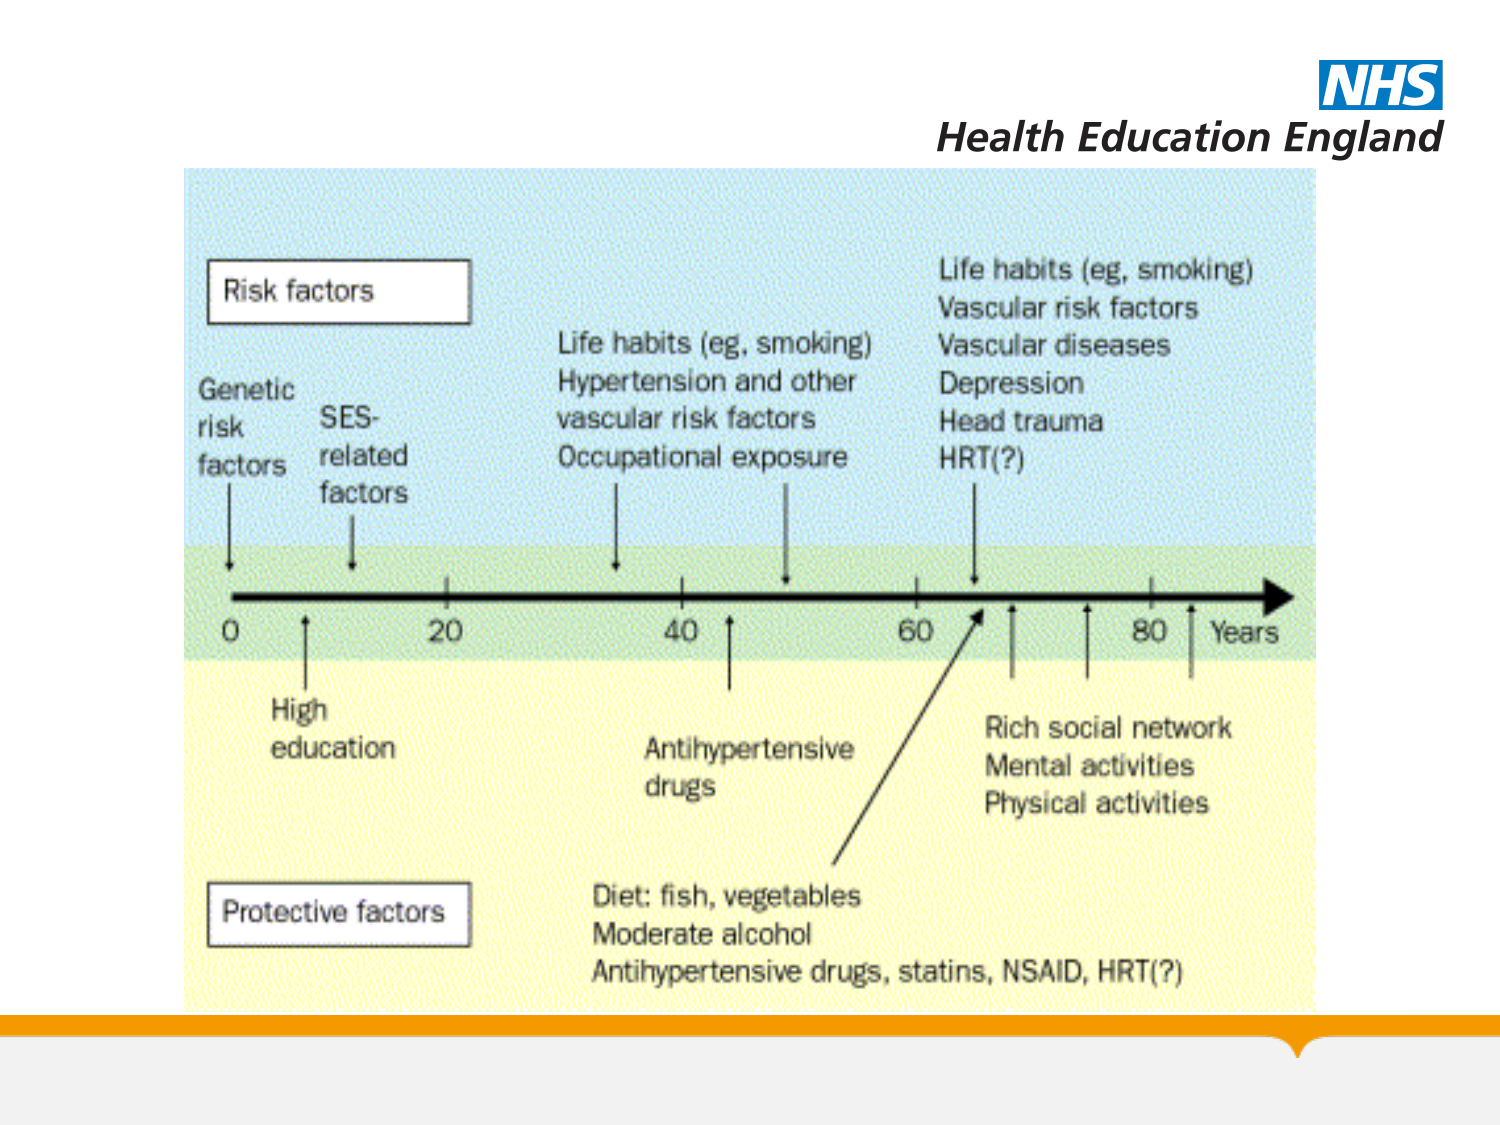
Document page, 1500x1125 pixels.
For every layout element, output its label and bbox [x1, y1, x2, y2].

list [183, 167, 1317, 1012]
picture [936, 59, 1445, 161]
